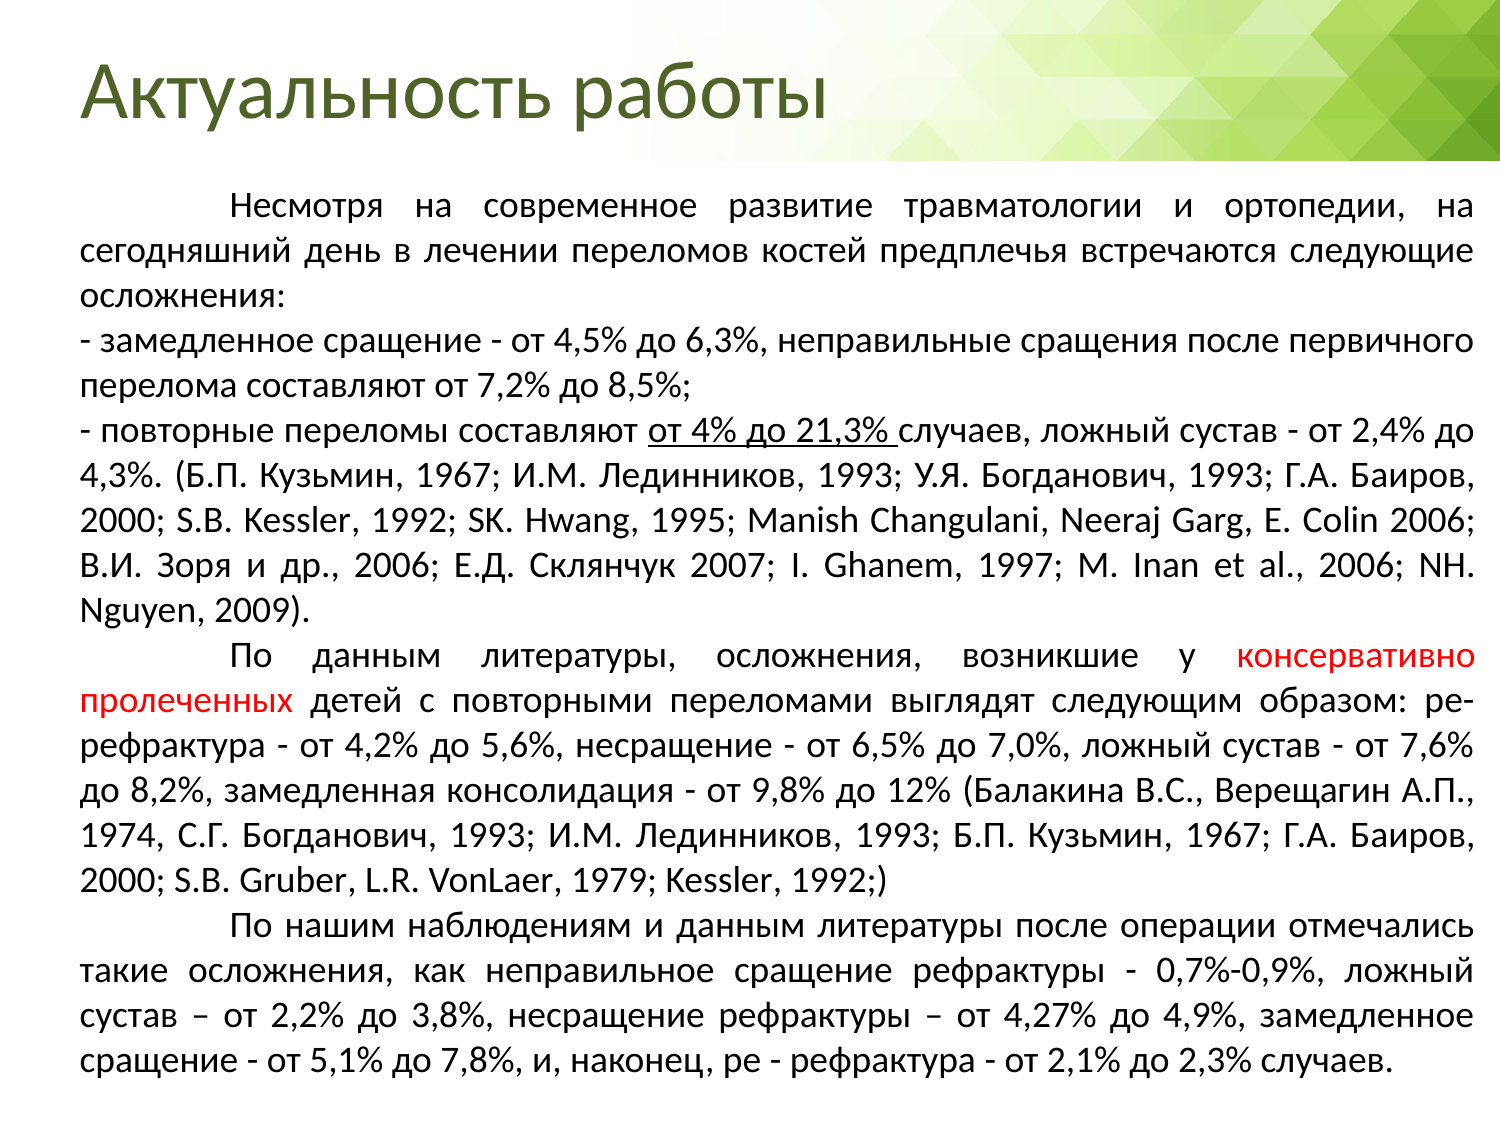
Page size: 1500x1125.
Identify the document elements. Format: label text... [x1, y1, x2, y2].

text_box Несмотря на современное развитие травматологии и ортопедии, на сегодняшний день в лечении переломов костей предплечья встречаются следующие осложнения: - замедленное сращение - от 4,5% до 6,3%, неправильные сращения после первичного перелома составляют от 7,2% до 8,5%; - повторные переломы составляют от 4% до 21,3% случаев, ложный сустав - от 2,4% до 4,3%. (Б.П. Кузьмин, 1967; И.М. Лединников, 1993; У.Я. Богданович, 1993; Г.А. Баиров, 2000; S.B. Kessler, 1992; SK. Hwang, 1995; Manish Changulani, Neeraj Garg, E. Colin 2006; В.И. Зоря и др., 2006; Е.Д. Склянчук 2007; I. Ghanem, 1997; M. Inan et al., 2006; NH. Nguyen, 2009). По данным литературы, осложнения, возникшие у консервативно пролеченных детей с повторными переломами выглядят следующим образом: ре- рефрактура - от 4,2% до 5,6%, несращение - от 6,5% до 7,0%, ложный сустав - от 7,6% до 8,2%, замедленная консолидация - от 9,8% до 12% (Балакина В.С., Верещагин А.П., 1974, С.Г. Богданович, 1993; И.М. Лединников, 1993; Б.П. Кузьмин, 1967; Г.А. Баиров, 2000; S.B. Gruber, L.R. VonLaer, 1979; Kessler, 1992;) По нашим наблюдениям и данным литературы после операции отмечались такие осложнения, как неправильное сращение рефрактуры - 0,7%-0,9%, ложный сустав – от 2,2% до 3,8%, несращение рефрактуры – от 4,27% до 4,9%, замедленное сращение - от 5,1% до 7,8%, и, наконец, ре - рефрактура - от 2,1% до 2,3% случаев. [64, 172, 1491, 1088]
picture [631, 0, 1500, 162]
title Актуальность работы [64, 3, 630, 168]
